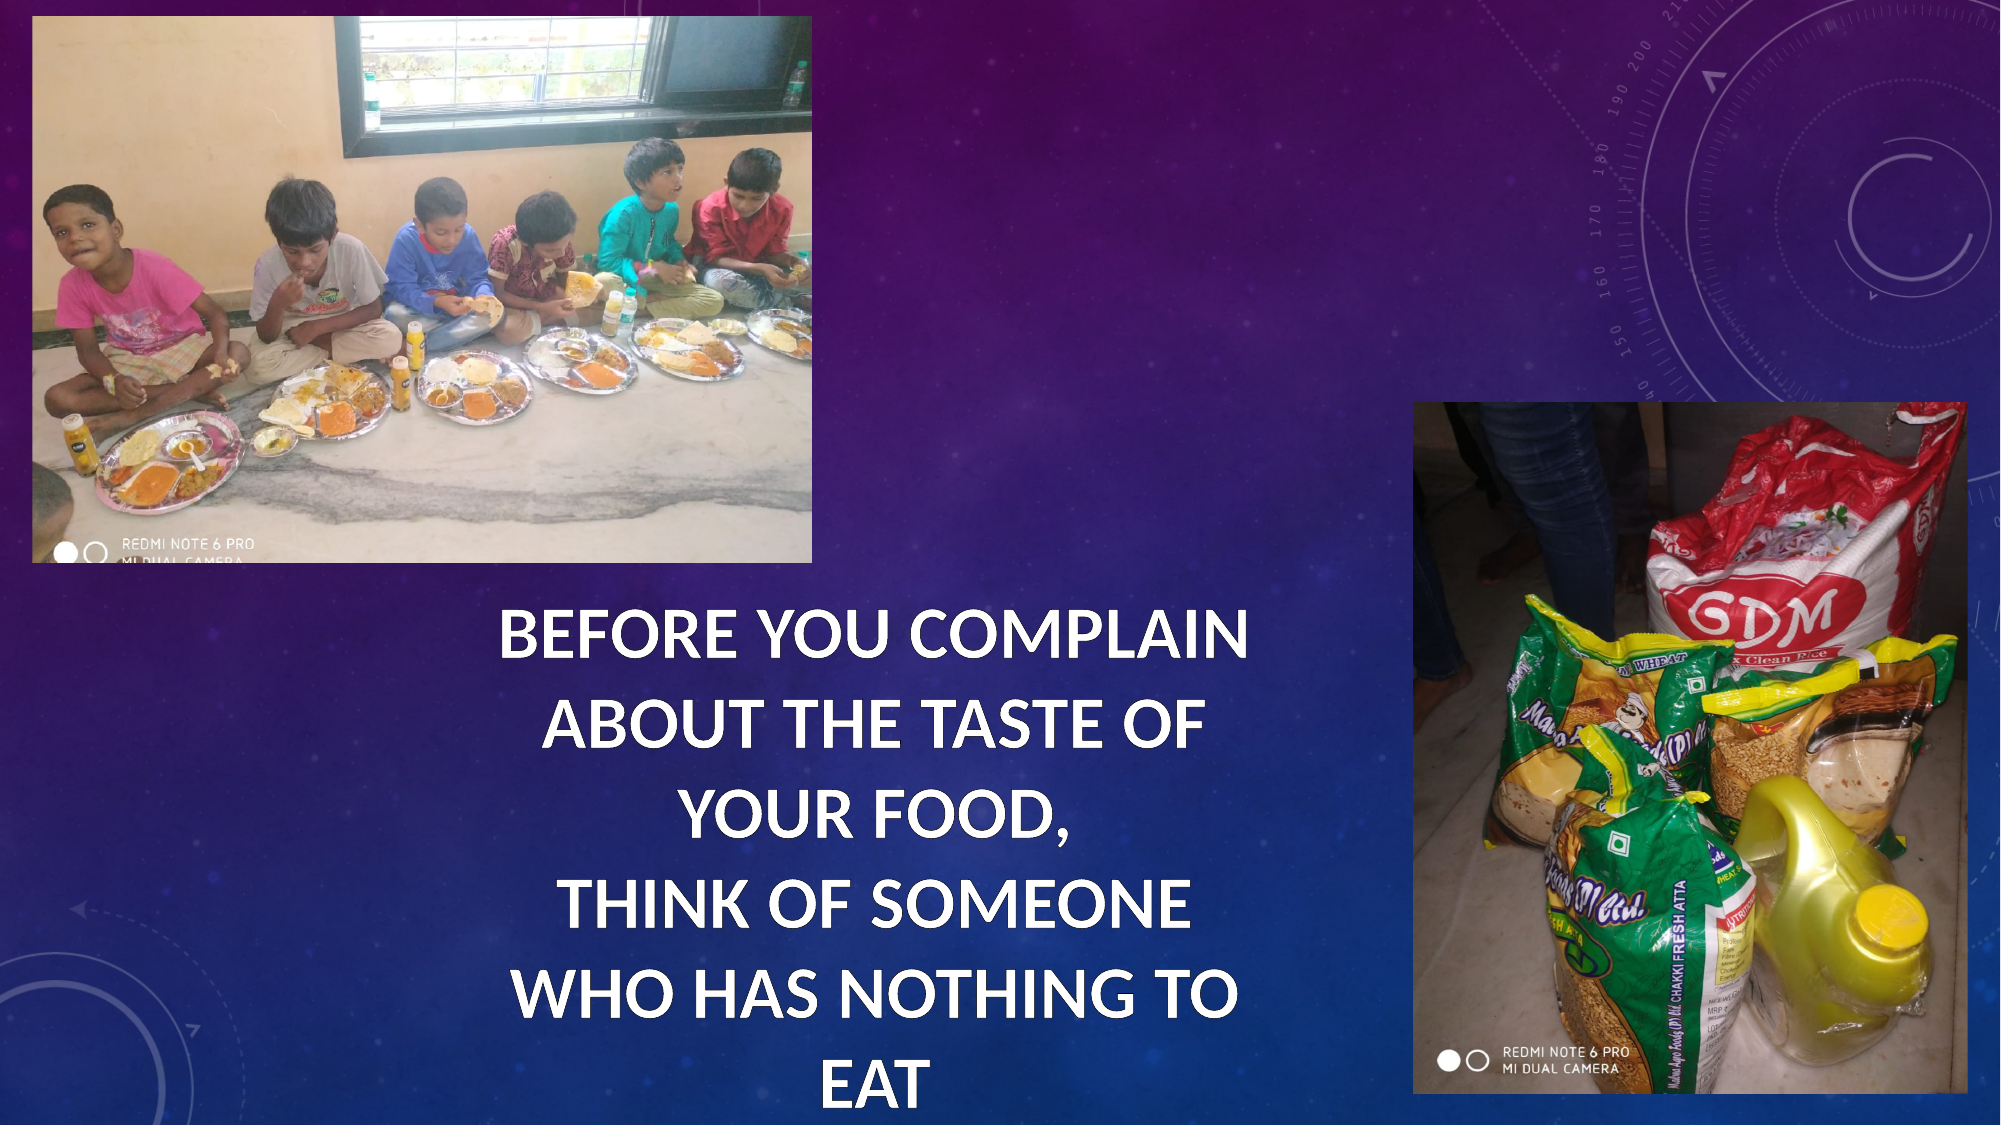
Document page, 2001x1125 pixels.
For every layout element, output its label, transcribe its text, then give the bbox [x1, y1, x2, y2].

text_box BEFORE YOU COMPLAIN ABOUT THE TASTE OF YOUR FOOD, THINK OF SOMEONE WHO HAS NOTHING TO EAT [455, 575, 1294, 1125]
picture [0, 0, 2001, 1125]
